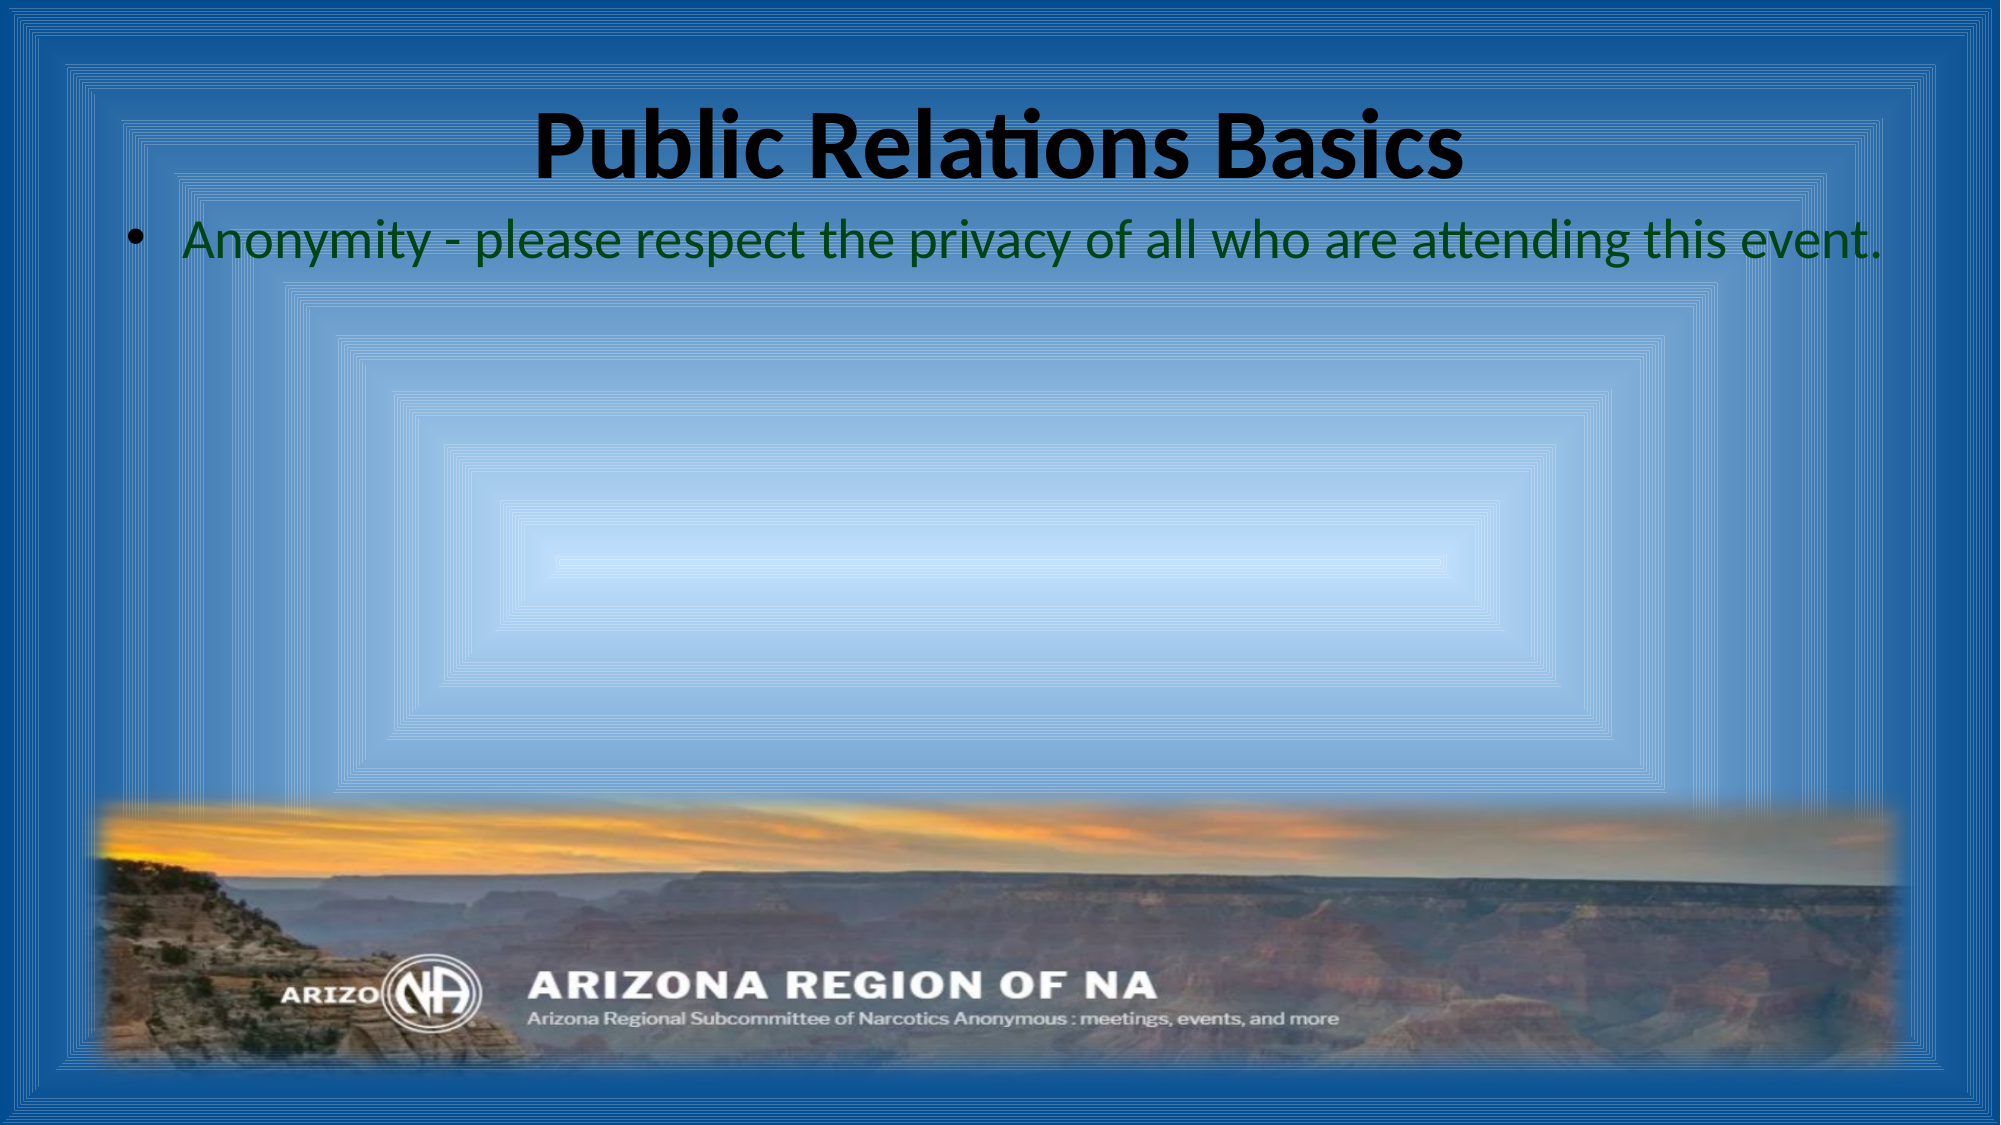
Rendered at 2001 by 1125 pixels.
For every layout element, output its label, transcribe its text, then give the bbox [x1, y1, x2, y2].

text_box Anonymity - please respect the privacy of all who are attending this event. [119, 209, 1900, 780]
picture [77, 785, 1919, 1086]
title Public Relations Basics [99, 14, 1901, 263]
